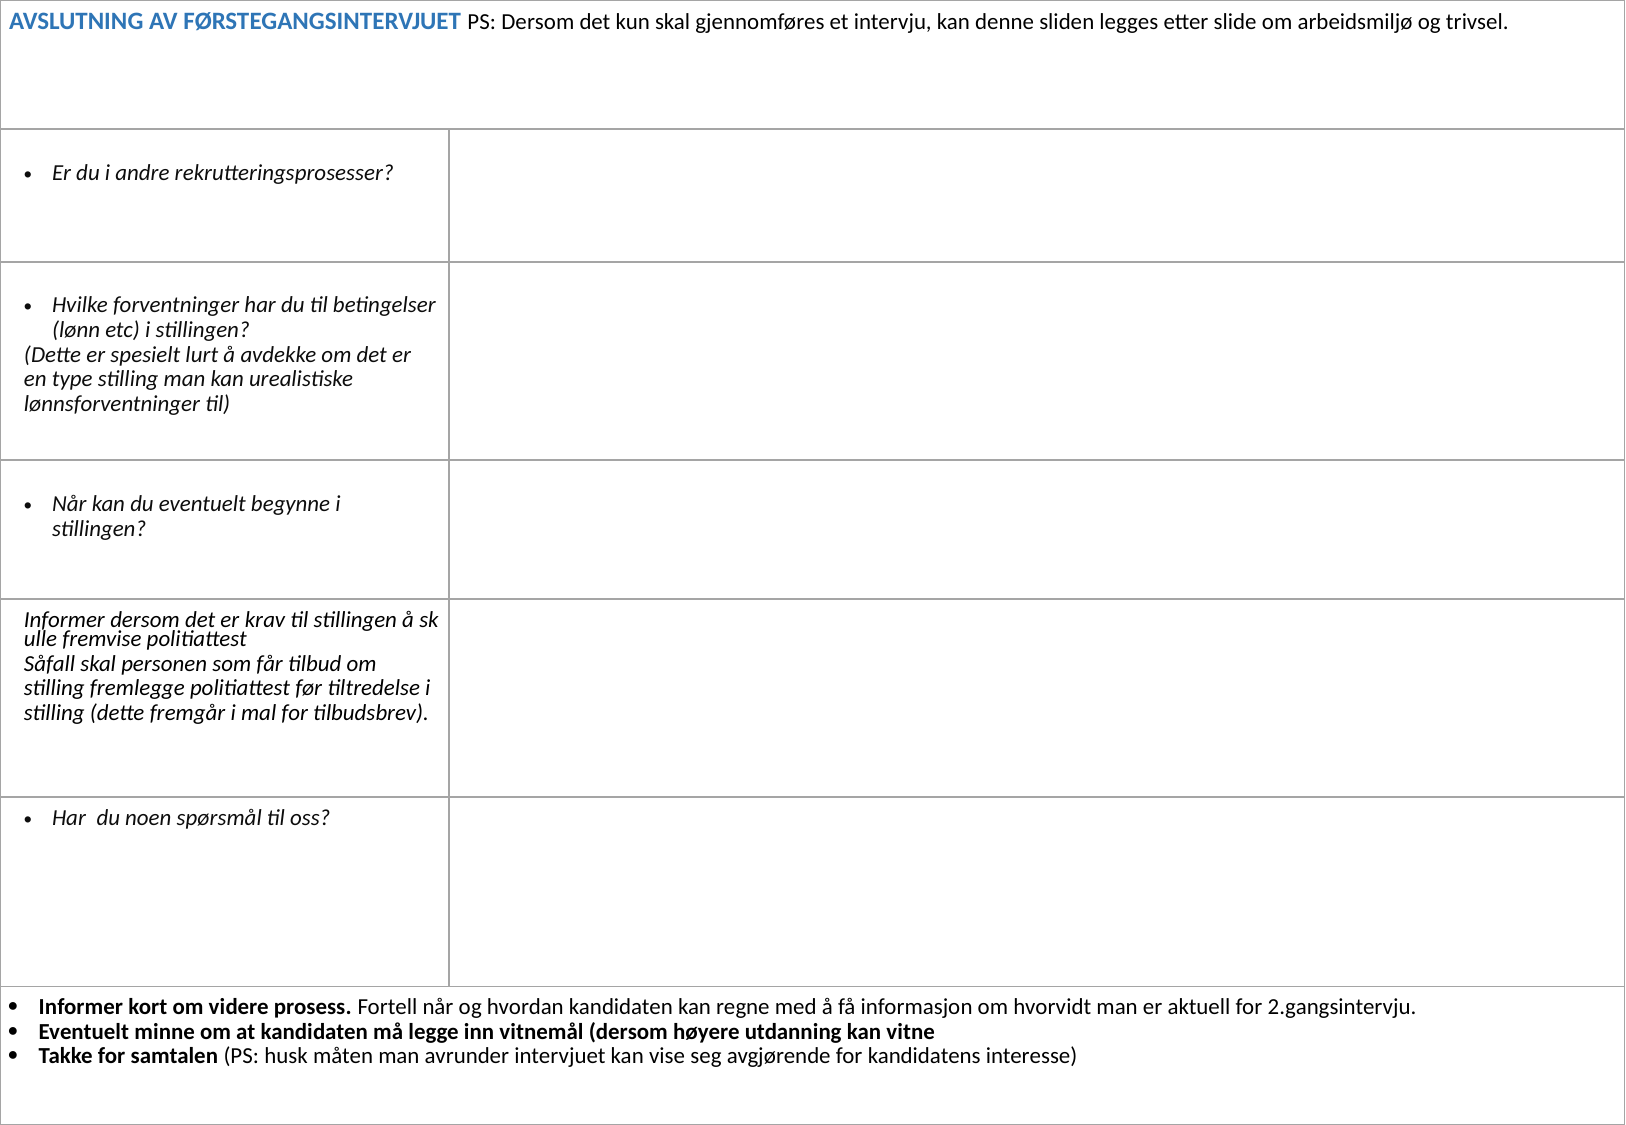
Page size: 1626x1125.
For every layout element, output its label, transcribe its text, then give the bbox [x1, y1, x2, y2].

table_cell [450, 461, 1624, 598]
table_cell Informer dersom det er krav til stillingen å skulle fremvise politiattest Såfall skal personen som får tilbud om stilling fremlegge politiattest før tiltredelse i stilling (dette fremgår i mal for tilbudsbrev). [1, 600, 448, 796]
table_header AVSLUTNING AV FØRSTEGANGSINTERVJUET PS: Dersom det kun skal gjennomføres et intervju, kan denne sliden legges etter slide om arbeidsmiljø og trivsel. [1, 1, 1624, 128]
table_cell Har du noen spørsmål til oss? [1, 798, 448, 986]
table_cell [450, 600, 1624, 796]
table_cell Hvilke forventninger har du til betingelser (lønn etc) i stillingen? (Dette er spesielt lurt å avdekke om det er en type stilling man kan urealistiske lønnsforventninger til) [1, 263, 448, 459]
table_cell Informer kort om videre prosess. Fortell når og hvordan kandidaten kan regne med å få informasjon om hvorvidt man er aktuell for 2.gangsintervju. Eventuelt minne om at kandidaten må legge inn vitnemål (dersom høyere utdanning kan vitne Takke for samtalen (PS: husk måten man avrunder intervjuet kan vise seg avgjørende for kandidatens interesse) [1, 987, 1624, 1124]
table_cell [450, 263, 1624, 459]
table_cell [450, 798, 1624, 986]
table_cell Når kan du eventuelt begynne i stillingen? [1, 461, 448, 598]
table_cell Er du i andre rekrutteringsprosesser? [1, 130, 448, 261]
table_cell [450, 130, 1624, 261]
